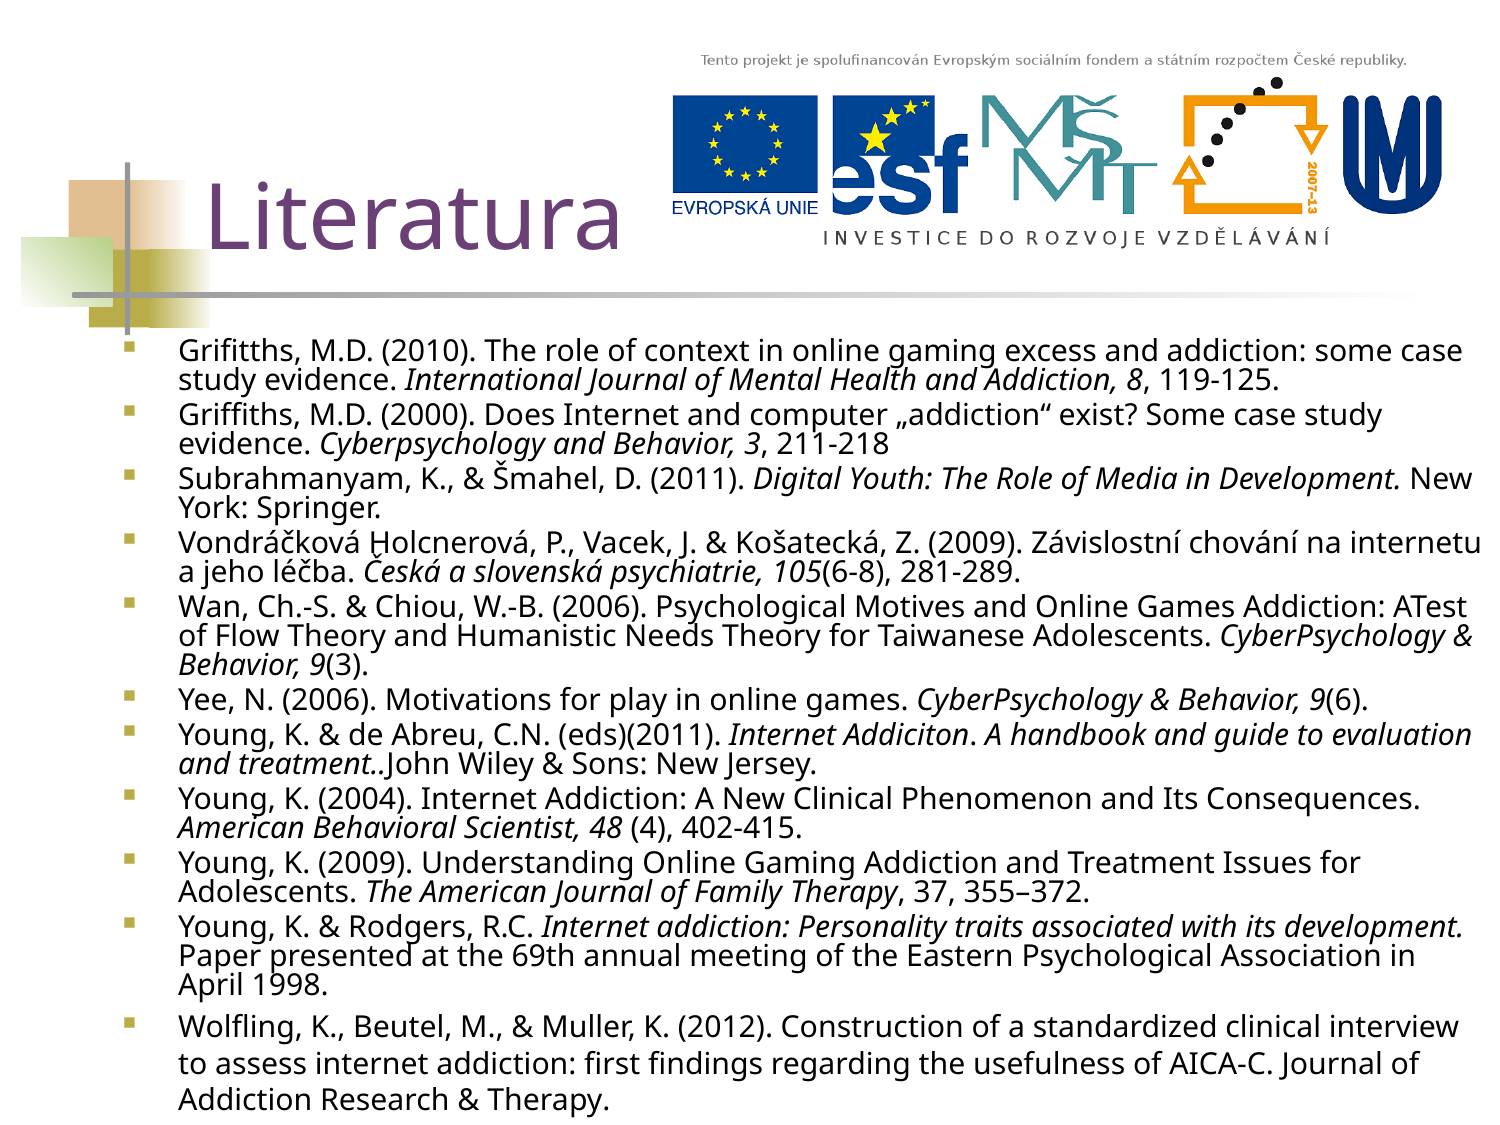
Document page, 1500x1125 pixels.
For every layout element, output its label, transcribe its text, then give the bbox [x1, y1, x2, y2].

picture [655, 30, 1459, 261]
list Grifitths, M.D. (2010). The role of context in online gaming excess and addiction: some case study evidence. International Journal of Mental Health and Addiction, 8, 119-125. Griffiths, M.D. (2000). Does Internet and computer „addiction“ exist? Some case study evidence. Cyberpsychology and Behavior, 3, 211-218 Subrahmanyam, K., & Šmahel, D. (2011). Digital Youth: The Role of Media in Development. New York: Springer. Vondráčková Holcnerová, P., Vacek, J. & Košatecká, Z. (2009). Závislostní chování na internetu a jeho léčba. Česká a slovenská psychiatrie, 105(6-8), 281-289. Wan, Ch.-S. & Chiou, W.-B. (2006). Psychological Motives and Online Games Addiction: ATest of Flow Theory and Humanistic Needs Theory for Taiwanese Adolescents. CyberPsychology & Behavior, 9(3). Yee, N. (2006). Motivations for play in online games. CyberPsychology & Behavior, 9(6). Young, K. & de Abreu, C.N. (eds)(2011). Internet Addiciton. A handbook and guide to evaluation and treatment..John Wiley & Sons: New Jersey. Young, K. (2004). Internet Addiction: A New Clinical Phenomenon and Its Consequences. American Behavioral Scientist, 48 (4), 402-415. Young, K. (2009). Understanding Online Gaming Addiction and Treatment Issues for Adolescents. The American Journal of Family Therapy, 37, 355–372. Young, K. & Rodgers, R.C. Internet addiction: Personality traits associated with its development. Paper presented at the 69th annual meeting of the Eastern Psychological Association in April 1998. Wolfling, K., Beutel, M., & Muller, K. (2012). Construction of a standardized clinical interview to assess internet addiction: first findings regarding the usefulness of AICA-C. Journal of Addiction Research & Therapy. [107, 331, 1500, 1125]
title Literatura [188, 35, 1468, 275]
